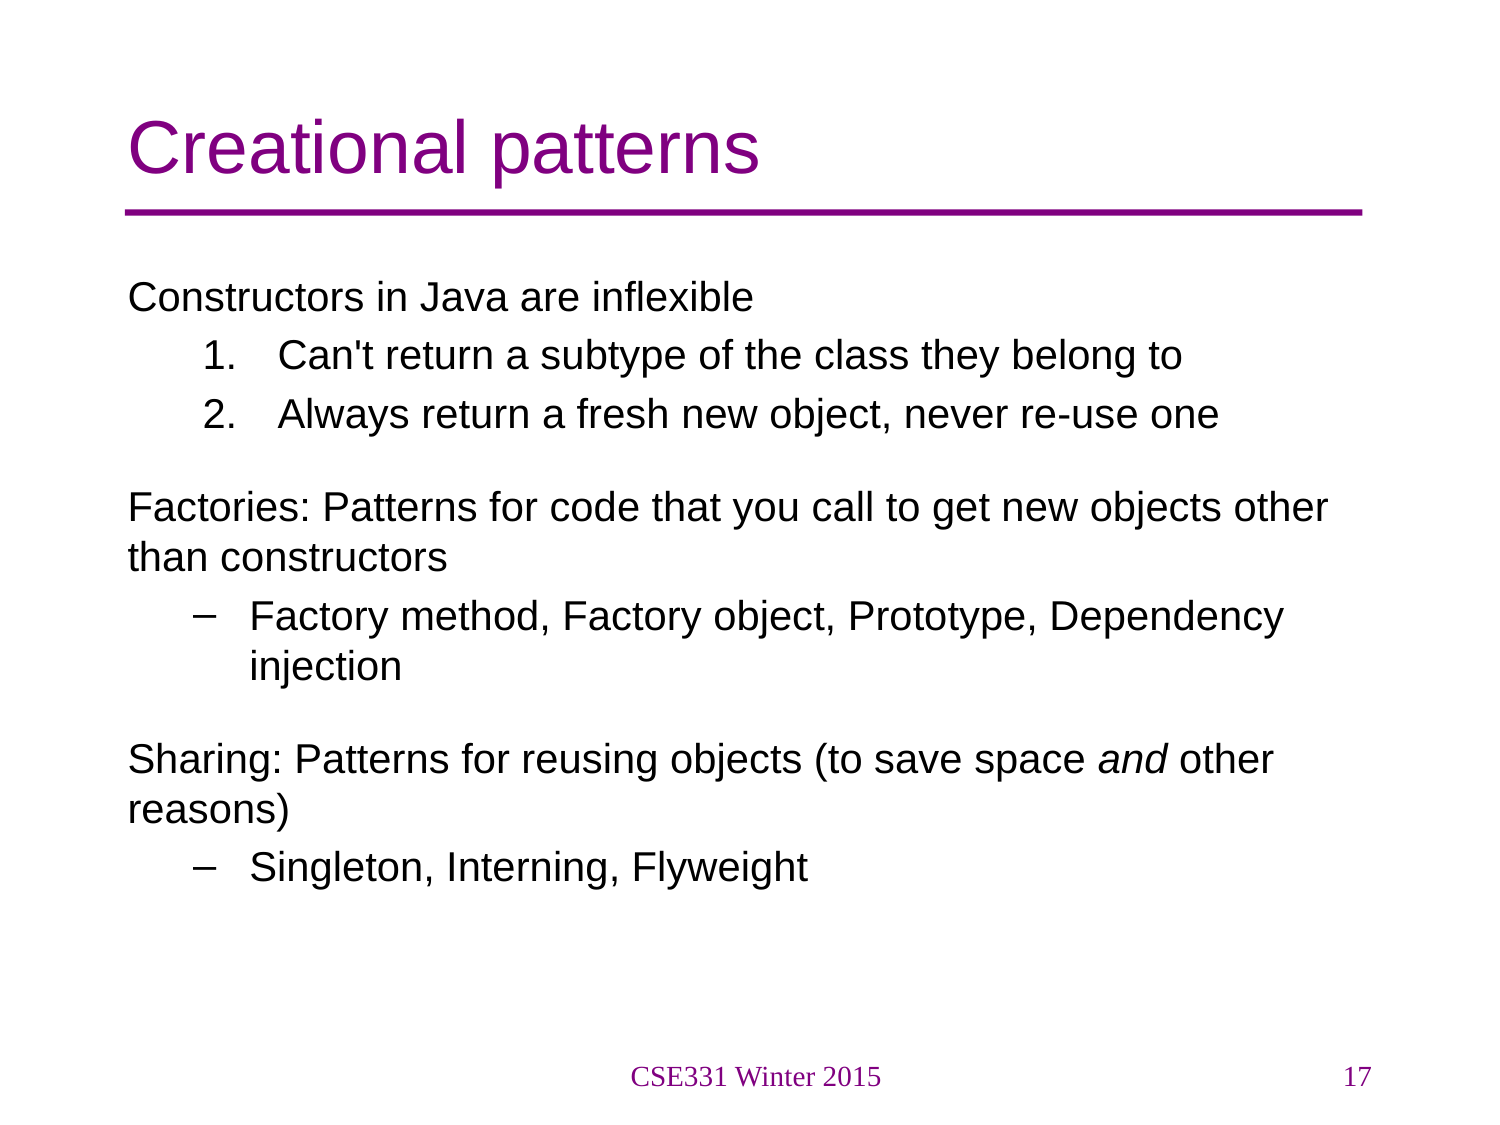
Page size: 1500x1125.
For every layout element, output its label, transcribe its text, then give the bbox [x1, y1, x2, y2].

title Creational patterns [112, 50, 1388, 238]
list Constructors in Java are inflexible Can't return a subtype of the class they belong to Always return a fresh new object, never re-use one Factories: Patterns for code that you call to get new objects other than constructors Factory method, Factory object, Prototype, Dependency injection Sharing: Patterns for reusing objects (to save space and other reasons) Singleton, Interning, Flyweight [112, 262, 1388, 1000]
slide_number 17 [1074, 1049, 1388, 1125]
footer CSE331 Winter 2015 [474, 1049, 1038, 1125]
